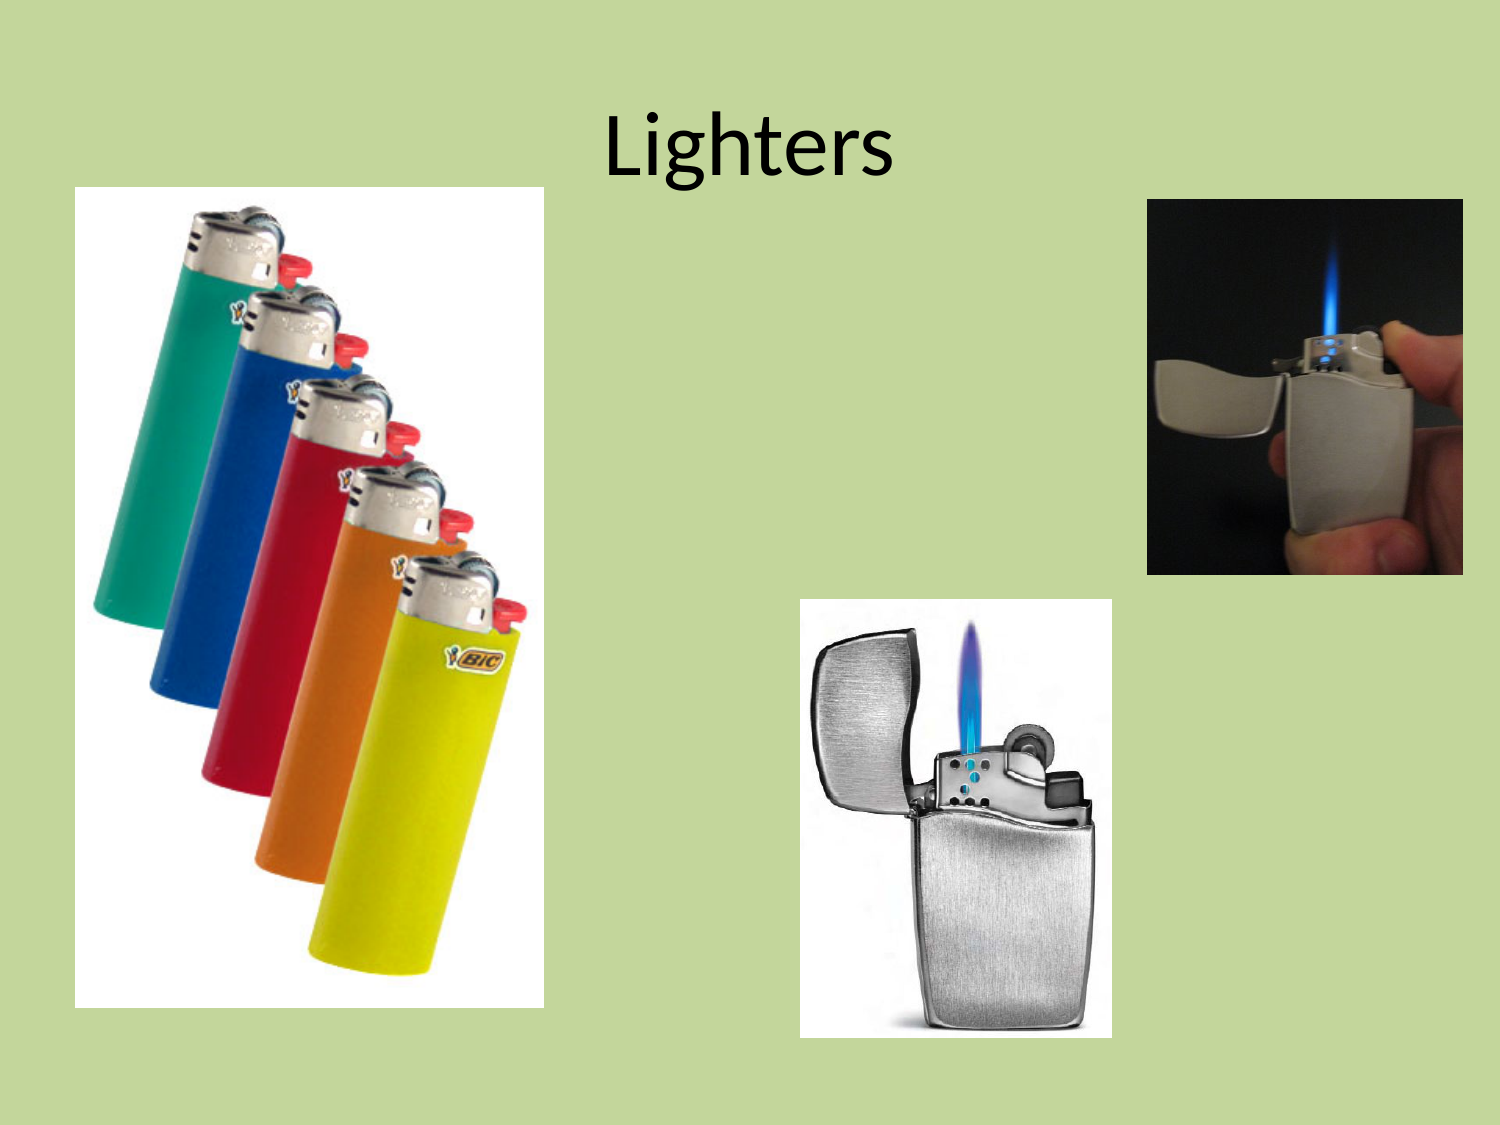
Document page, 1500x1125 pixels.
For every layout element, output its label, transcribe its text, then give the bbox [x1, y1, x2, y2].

picture [74, 187, 544, 1009]
picture [1147, 199, 1463, 576]
title Lighters [75, 45, 1425, 233]
picture [799, 599, 1113, 1038]
